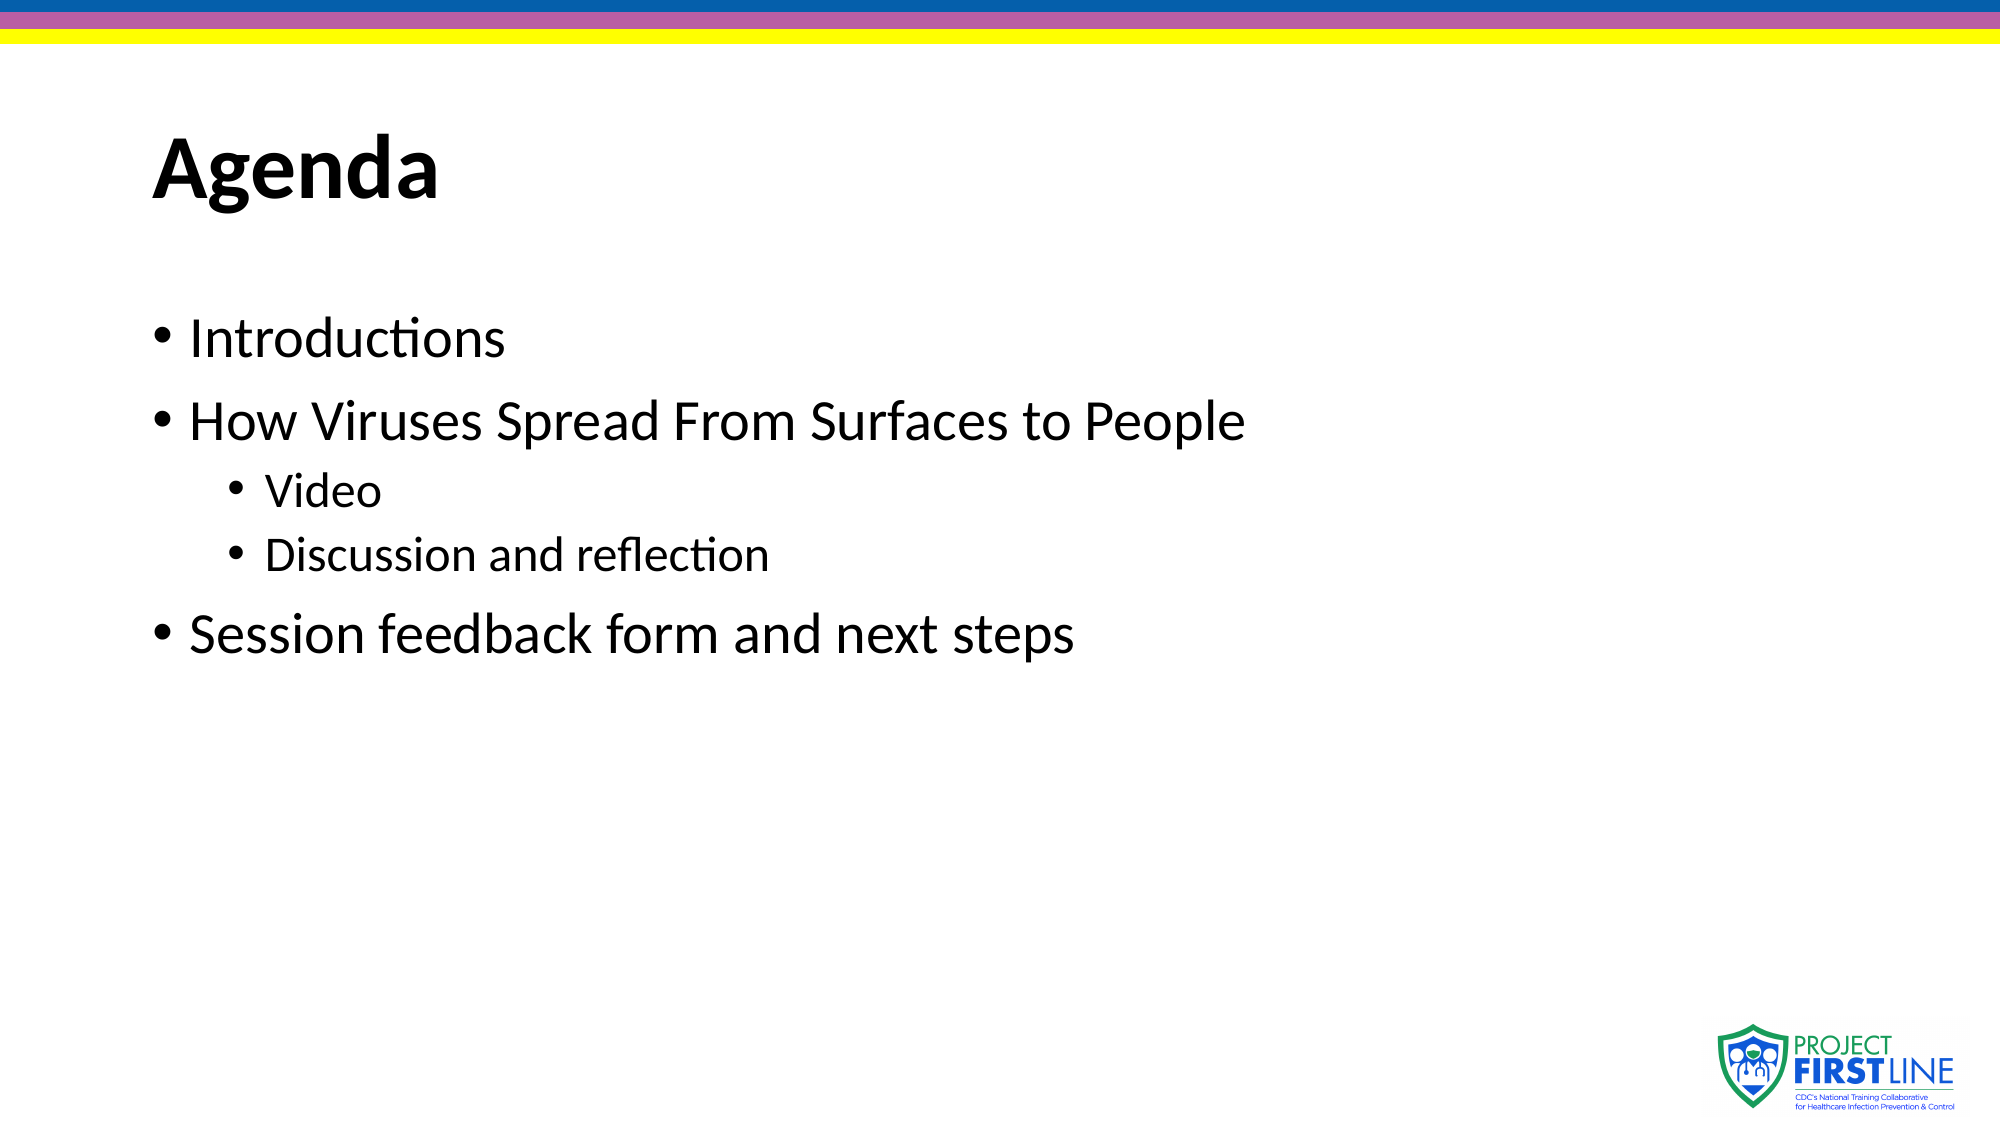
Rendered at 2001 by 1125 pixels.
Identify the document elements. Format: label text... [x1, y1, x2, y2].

picture [1701, 1016, 1970, 1117]
title Agenda [137, 59, 1863, 278]
text_box [0, 0, 2000, 12]
text_box [0, 29, 2000, 44]
list Introductions How Viruses Spread From Surfaces to People Video Discussion and reflection Session feedback form and next steps [137, 299, 1863, 1014]
text_box [0, 12, 2000, 29]
